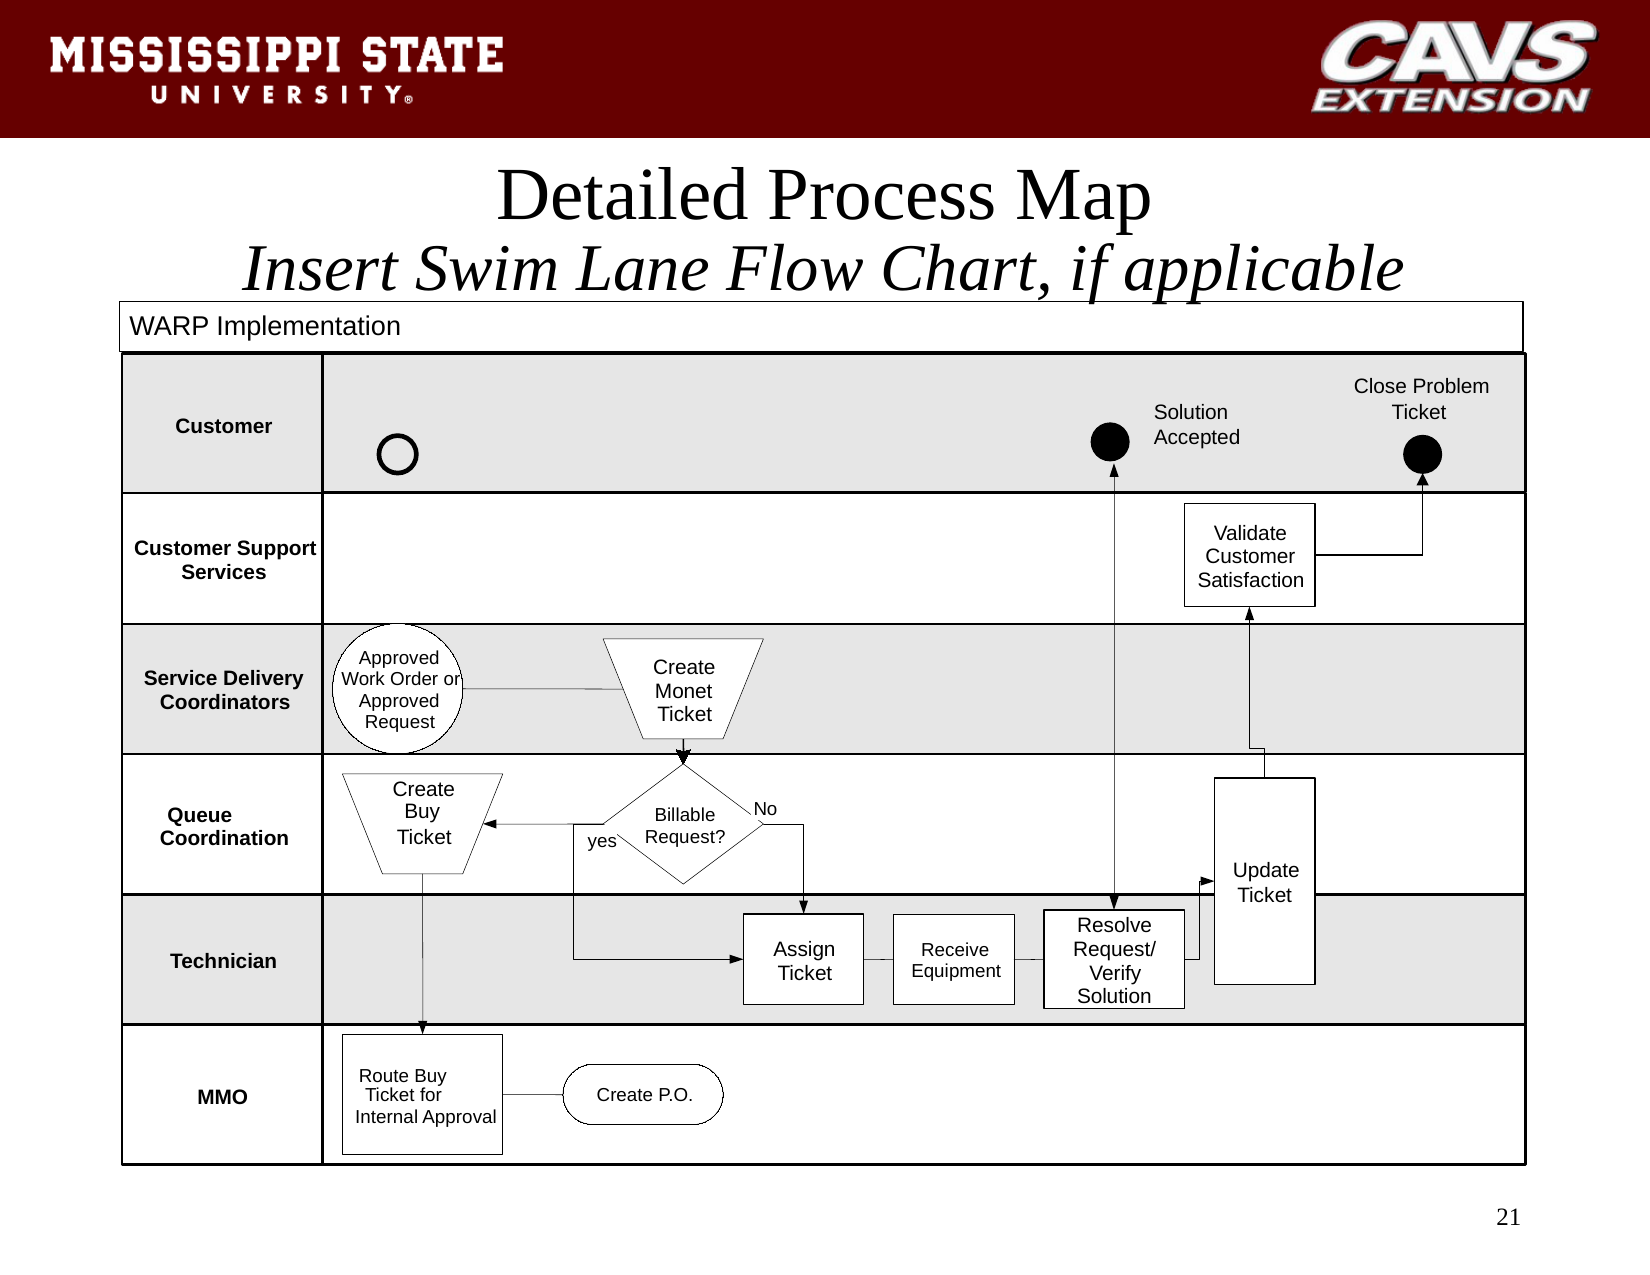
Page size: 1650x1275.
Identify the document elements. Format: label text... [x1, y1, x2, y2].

text_box [1245, 606, 1255, 621]
text_box [604, 763, 763, 885]
text_box Ticket for [365, 1083, 443, 1104]
text_box Approved [358, 688, 440, 711]
text_box [562, 1064, 724, 1125]
text_box Coordinators [159, 688, 291, 714]
text_box WARP Implementation [129, 308, 402, 341]
text_box [323, 754, 682, 895]
text_box [323, 1024, 1526, 1165]
text_box No [753, 797, 778, 820]
text_box [323, 493, 1114, 624]
text_box [1250, 493, 1526, 624]
text_box [122, 1024, 323, 1165]
text_box Receive [921, 937, 990, 958]
text_box [1109, 896, 1119, 910]
text_box [323, 353, 1526, 492]
text_box Customer Support [134, 534, 317, 560]
text_box [676, 749, 691, 764]
text_box Request/ [1073, 935, 1157, 961]
text_box Update [1233, 856, 1300, 882]
text_box [619, 825, 799, 895]
text_box Resolve [1077, 911, 1152, 935]
text_box Ticket [777, 959, 833, 985]
text_box Queue [167, 801, 233, 825]
text_box Ticket [1391, 398, 1447, 424]
text_box [122, 624, 323, 755]
text_box Verify [1089, 959, 1142, 982]
text_box [750, 794, 778, 821]
text_box [122, 755, 323, 894]
text_box Create [653, 653, 716, 679]
text_box Close Problem [1353, 373, 1490, 399]
text_box [603, 638, 764, 739]
text_box [378, 435, 417, 474]
text_box Satisfaction [1197, 566, 1305, 592]
text_box [729, 954, 744, 964]
text_box [584, 825, 617, 852]
text_box [684, 754, 1114, 895]
text_box Ticket [396, 823, 452, 849]
text_box Equipment [911, 958, 1002, 982]
text_box Billable [654, 803, 716, 824]
title Detailed Process Map [123, 152, 1527, 228]
text_box [119, 301, 1523, 352]
text_box [893, 913, 1014, 1005]
text_box Monet [654, 677, 713, 703]
text_box Validate [1213, 519, 1288, 542]
text_box [332, 623, 463, 754]
text_box Work Order or [341, 666, 461, 690]
text_box [323, 624, 386, 754]
text_box [572, 823, 729, 960]
text_box [1214, 778, 1315, 985]
text_box [1200, 876, 1215, 886]
text_box [1109, 463, 1119, 477]
text_box [122, 894, 323, 1024]
text_box Create [392, 775, 455, 801]
text_box Buy [404, 798, 441, 823]
text_box [1184, 881, 1201, 960]
text_box [483, 819, 497, 829]
text_box Technician [170, 947, 278, 973]
text_box [1265, 754, 1526, 895]
text_box Create P.O. [596, 1083, 694, 1106]
text_box [116, 298, 1529, 1169]
text_box [1044, 909, 1185, 1009]
text_box [1251, 624, 1526, 754]
text_box [418, 1020, 428, 1035]
text_box [763, 823, 804, 900]
text_box Customer [1205, 542, 1296, 566]
text_box Service Delivery [143, 665, 304, 690]
text_box Solution Accepted [1153, 398, 1302, 449]
text_box Approved [358, 645, 440, 666]
text_box Insert Swim Lane Flow Chart, if applicable [227, 216, 1423, 312]
text_box [122, 494, 323, 624]
text_box [743, 913, 864, 1005]
text_box [1184, 503, 1315, 607]
text_box [1403, 435, 1442, 474]
text_box Coordination [159, 825, 290, 850]
text_box [1115, 624, 1262, 754]
text_box [342, 773, 503, 874]
text_box Request? [644, 824, 726, 848]
text_box yes [587, 828, 618, 852]
slide_number 21 [1165, 1181, 1537, 1250]
text_box [1115, 754, 1264, 895]
text_box [323, 895, 422, 1024]
text_box Customer [175, 412, 273, 438]
text_box [122, 353, 323, 494]
text_box MMO [197, 1083, 249, 1109]
text_box Request [364, 710, 436, 733]
text_box Solution [1077, 982, 1152, 1008]
text_box Route Buy [358, 1063, 447, 1086]
text_box [342, 1034, 503, 1155]
text_box [1249, 621, 1265, 779]
text_box [409, 624, 1114, 754]
text_box Ticket [1237, 882, 1293, 907]
text_box [423, 895, 1526, 1024]
text_box Assign [773, 935, 836, 961]
picture [0, 0, 1650, 138]
text_box [1115, 493, 1314, 624]
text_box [1314, 473, 1423, 555]
text_box Services [181, 558, 267, 584]
text_box Ticket [657, 700, 713, 726]
text_box [1091, 423, 1129, 461]
text_box Internal Approval [355, 1104, 497, 1128]
text_box [799, 900, 808, 914]
